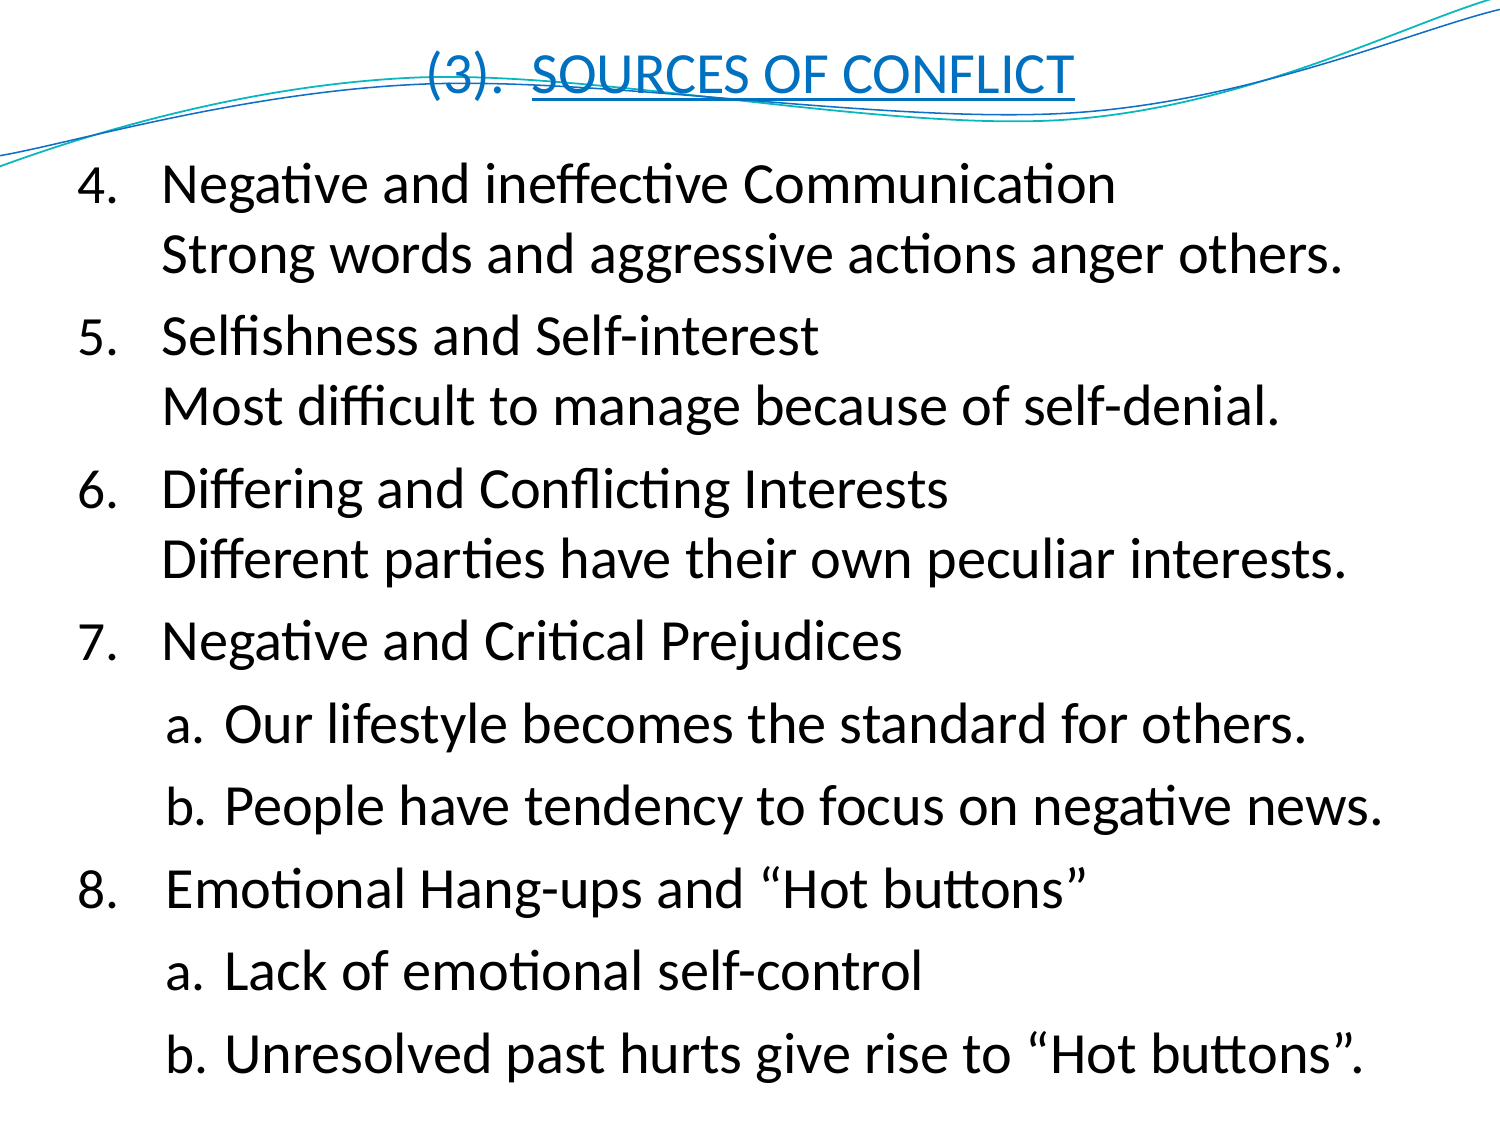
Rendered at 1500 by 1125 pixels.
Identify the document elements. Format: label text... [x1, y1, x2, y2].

title (3). SOURCES OF CONFLICT [0, 5, 1500, 106]
list Negative and ineffective Communication Strong words and aggressive actions anger others. Selfishness and Self-interest Most difficult to manage because of self-denial. Differing and Conflicting Interests Different parties have their own peculiar interests. Negative and Critical Prejudices Our lifestyle becomes the standard for others. People have tendency to focus on negative news. Emotional Hang-ups and “Hot buttons” Lack of emotional self-control Unresolved past hurts give rise to “Hot buttons”. [62, 137, 1438, 1125]
